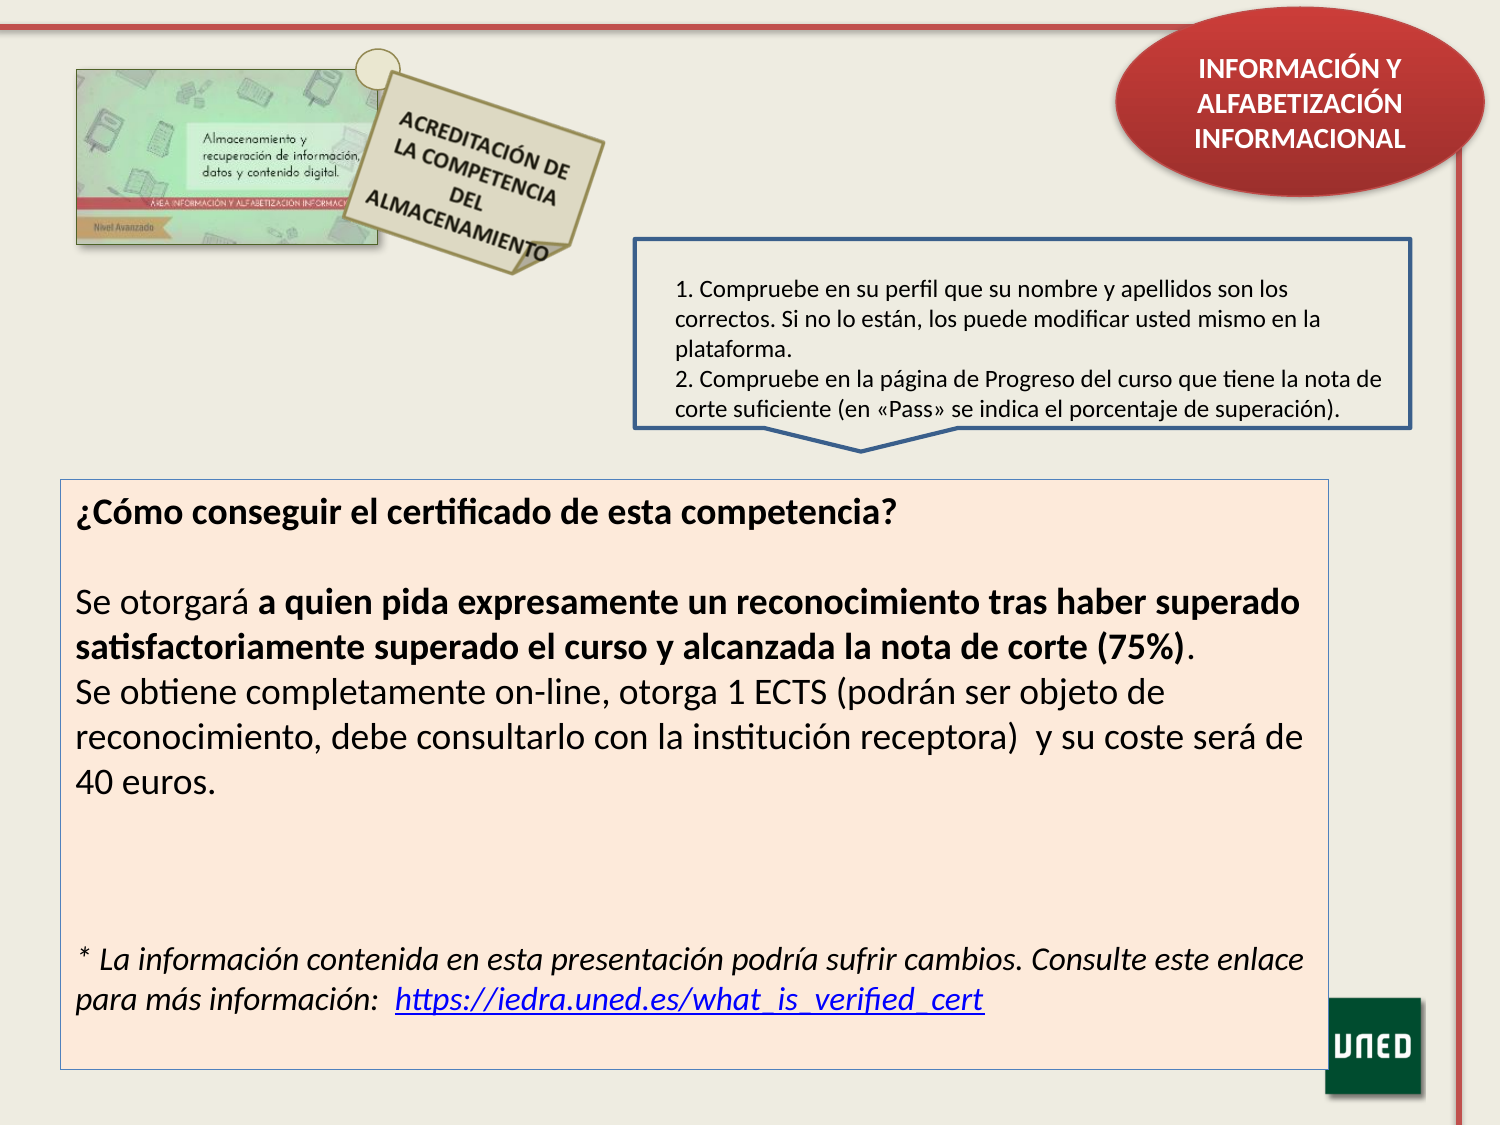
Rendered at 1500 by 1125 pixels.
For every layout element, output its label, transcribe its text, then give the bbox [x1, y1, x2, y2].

text_box ¿Cómo conseguir el certificado de esta competencia? Se otorgará a quien pida expresamente un reconocimiento tras haber superado satisfactoriamente superado el curso y alcanzada la nota de corte (75%). Se obtiene completamente on-line, otorga 1 ECTS (podrán ser objeto de reconocimiento, debe consultarlo con la institución receptora) y su coste será de 40 euros. * La información contenida en esta presentación podría sufrir cambios. Consulte este enlace para más información: https://iedra.uned.es/what_is_verified_cert [60, 479, 1329, 1070]
picture [1315, 987, 1427, 1106]
text_box [632, 236, 1413, 454]
picture [76, 69, 606, 287]
text_box INFORMACIÓN Y ALFABETIZACIÓN INFORMACIONAL [1115, 6, 1485, 198]
text_box 1. Compruebe en su perfil que su nombre y apellidos son los correctos. Si no lo están, los puede modificar usted mismo en la plataforma. 2. Compruebe en la página de Progreso del curso que tiene la nota de corte suficiente (en «Pass» se indica el porcentaje de superación). [660, 265, 1411, 430]
text_box [355, 48, 401, 67]
